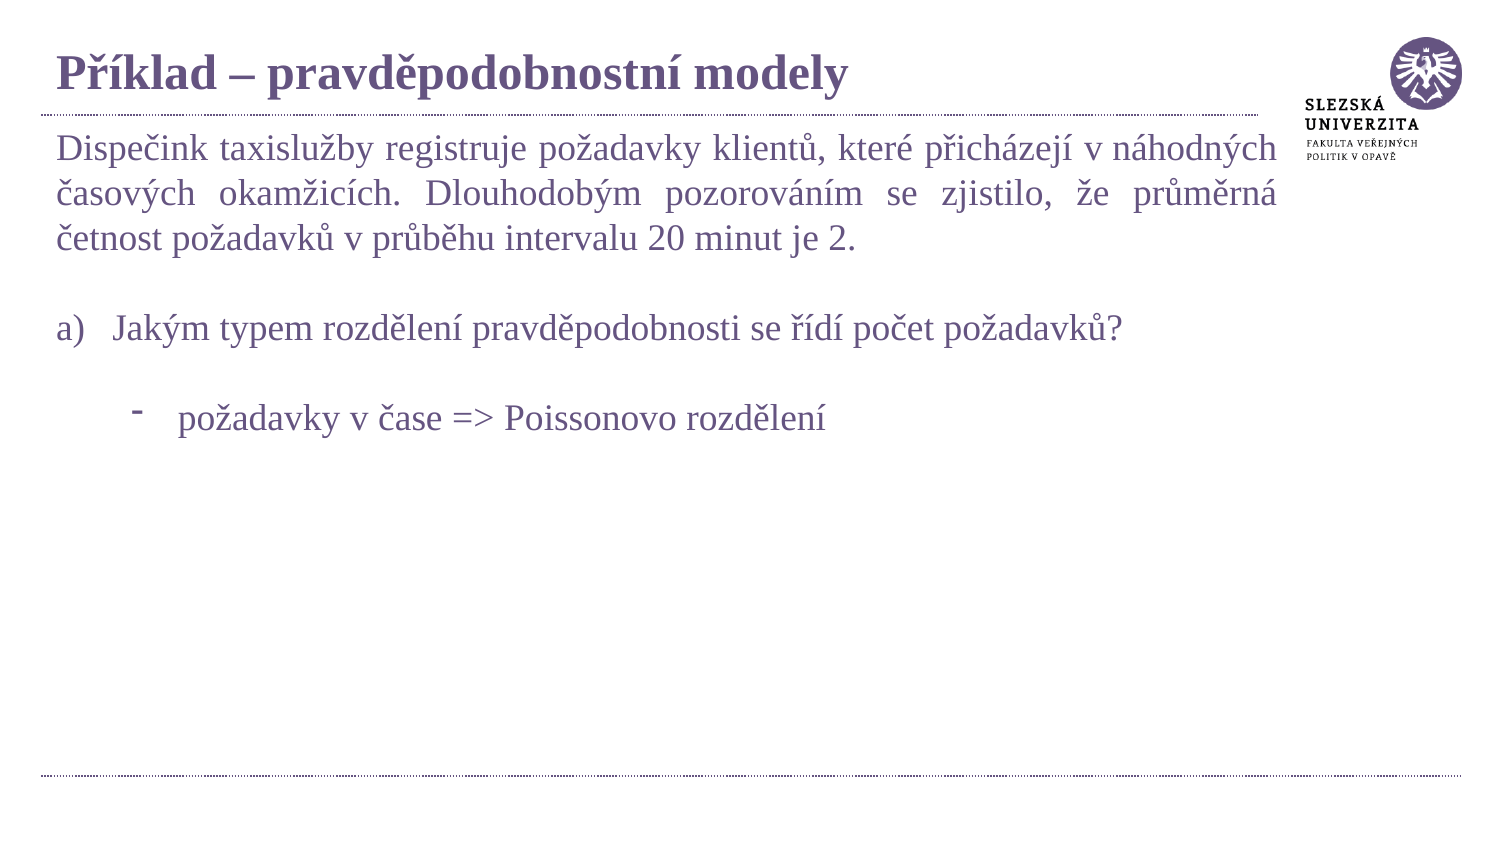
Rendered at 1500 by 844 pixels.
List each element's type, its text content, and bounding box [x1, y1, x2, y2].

text_box [1427, 51, 1458, 113]
title Příklad – pravděpodobnostní modely [41, 32, 1105, 116]
picture [1305, 37, 1462, 160]
